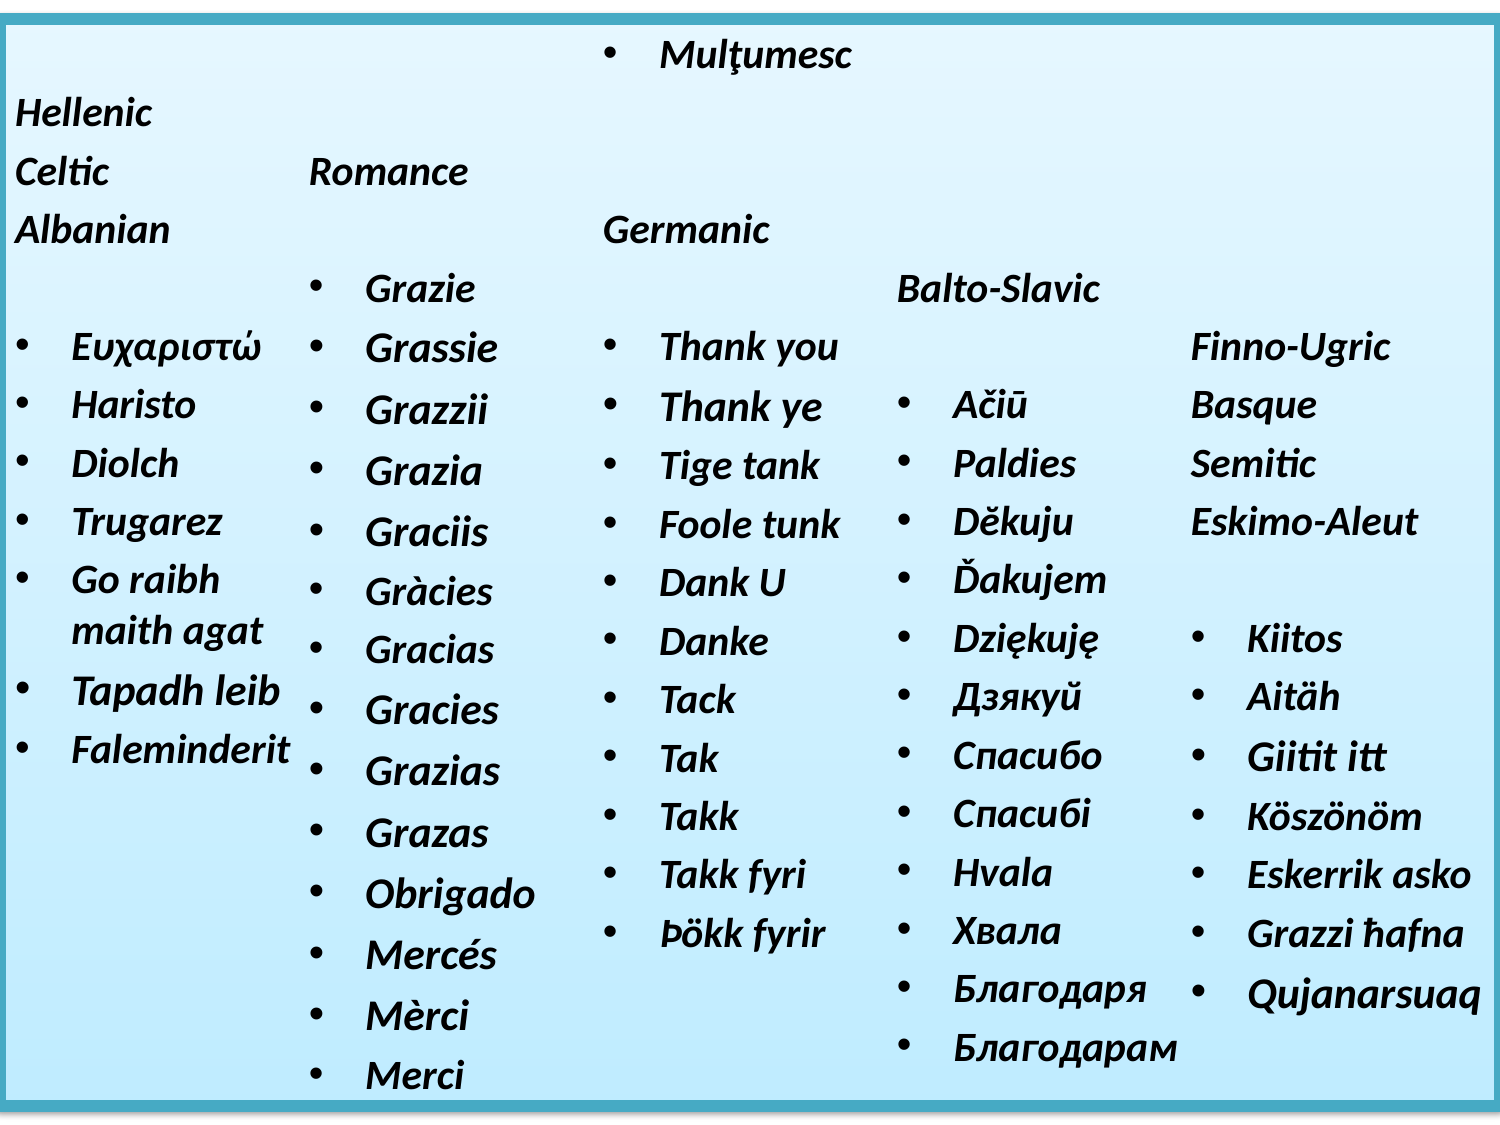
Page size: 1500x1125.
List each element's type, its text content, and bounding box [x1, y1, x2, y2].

list Hellenic Celtic Albanian Ευχαριστώ Haristo Diolch Trugarez Go raibh maith agat Tapadh leib Faleminderit Romance Grazie Grassie Grazzii Grazia Graciis Gràcies Gracias Gracies Grazias Grazas Obrigado Mercés Mèrci Merci Mulţumesc Germanic Thank you Thank ye Tige tank Foole tunk Dank U Danke Tack Tak Takk Takk fyri Þökk fyrir Balto-Slavic Ačiū Paldies Dĕkuju Ďakujem Dziękuję Дзякуй Спасибо Спасибі Hvala Хвала Благодаря Благодарам Finno-Ugric Basque Semitic Eskimo-Aleut Kiitos Aitäh Giitit itt Köszönöm Eskerrik asko Grazzi ħafna Qujanarsuaq [0, 18, 1500, 1107]
